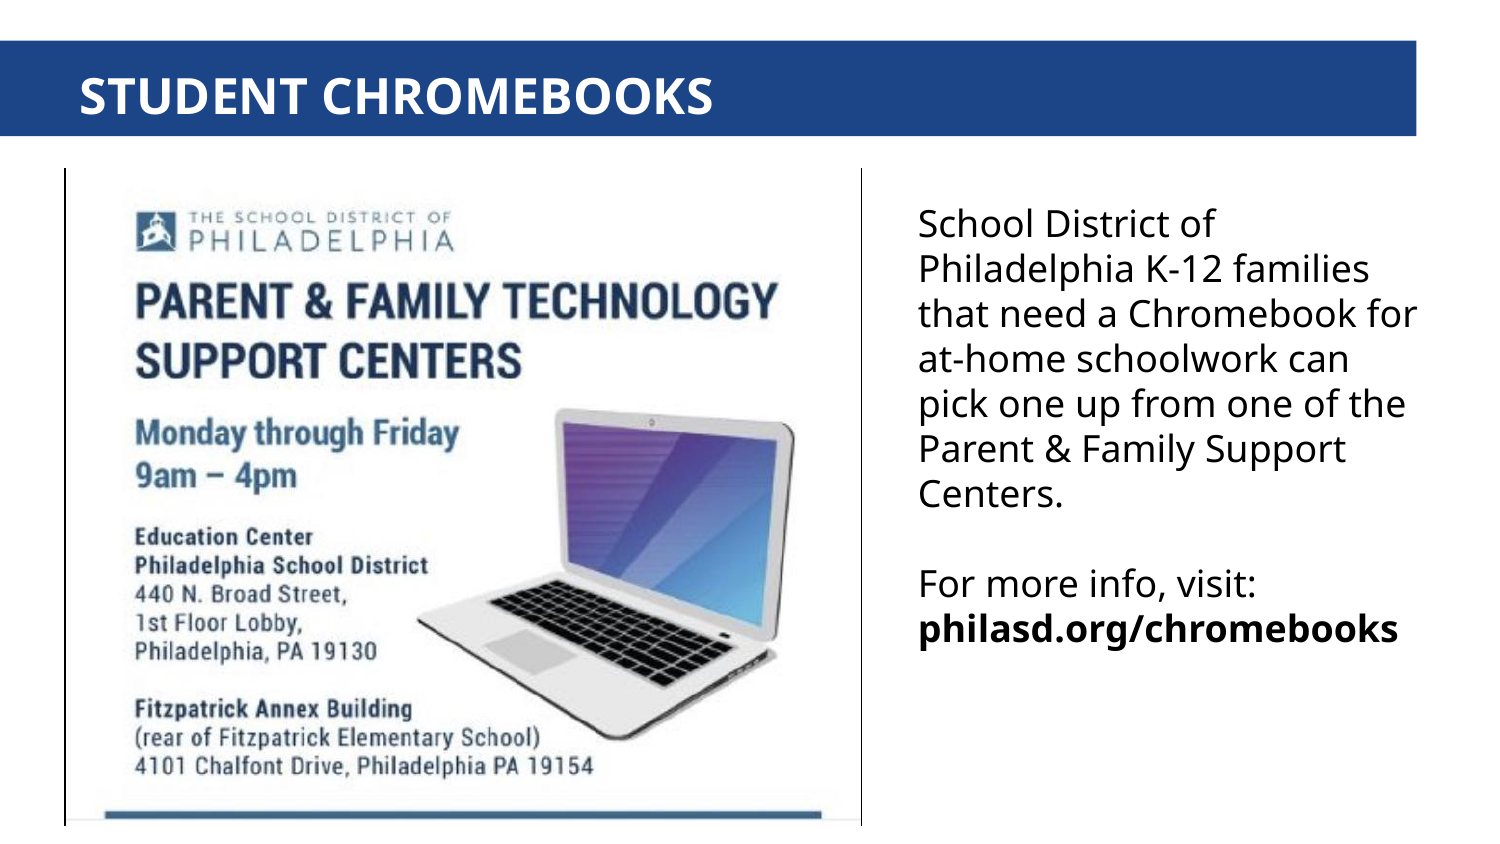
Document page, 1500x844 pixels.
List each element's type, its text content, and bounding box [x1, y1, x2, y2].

text_box STUDENT CHROMEBOOKS [64, 49, 1222, 108]
picture [64, 168, 863, 827]
text_box [0, 40, 1417, 137]
text_box School District of Philadelphia K-12 families that need a Chromebook for at-home schoolwork can pick one up from one of the Parent & Family Support Centers. For more info, visit: philasd.org/chromebooks [902, 185, 1440, 732]
